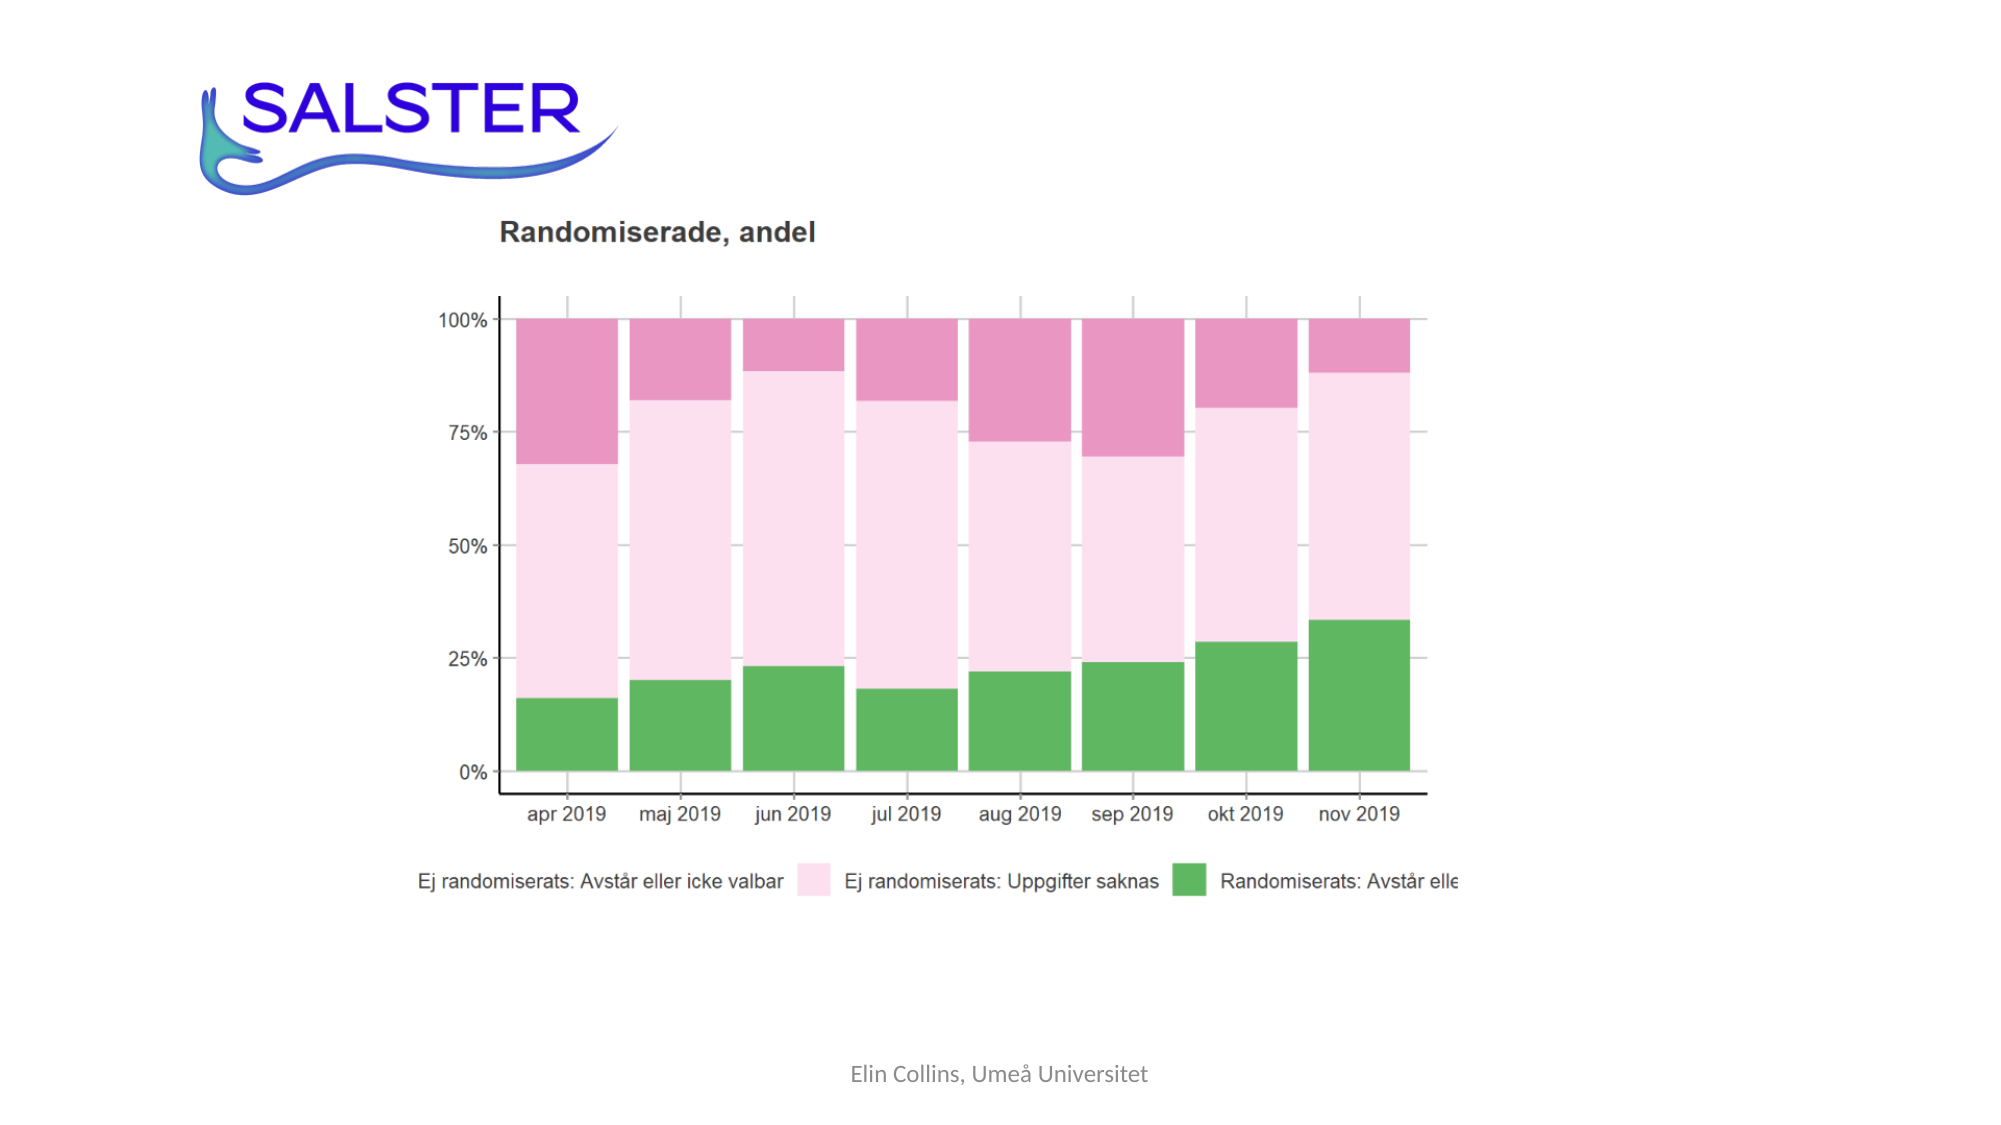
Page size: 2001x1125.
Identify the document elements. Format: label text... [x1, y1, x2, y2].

picture [196, 78, 1636, 927]
footer Elin Collins, Umeå Universitet [662, 1042, 1338, 1103]
